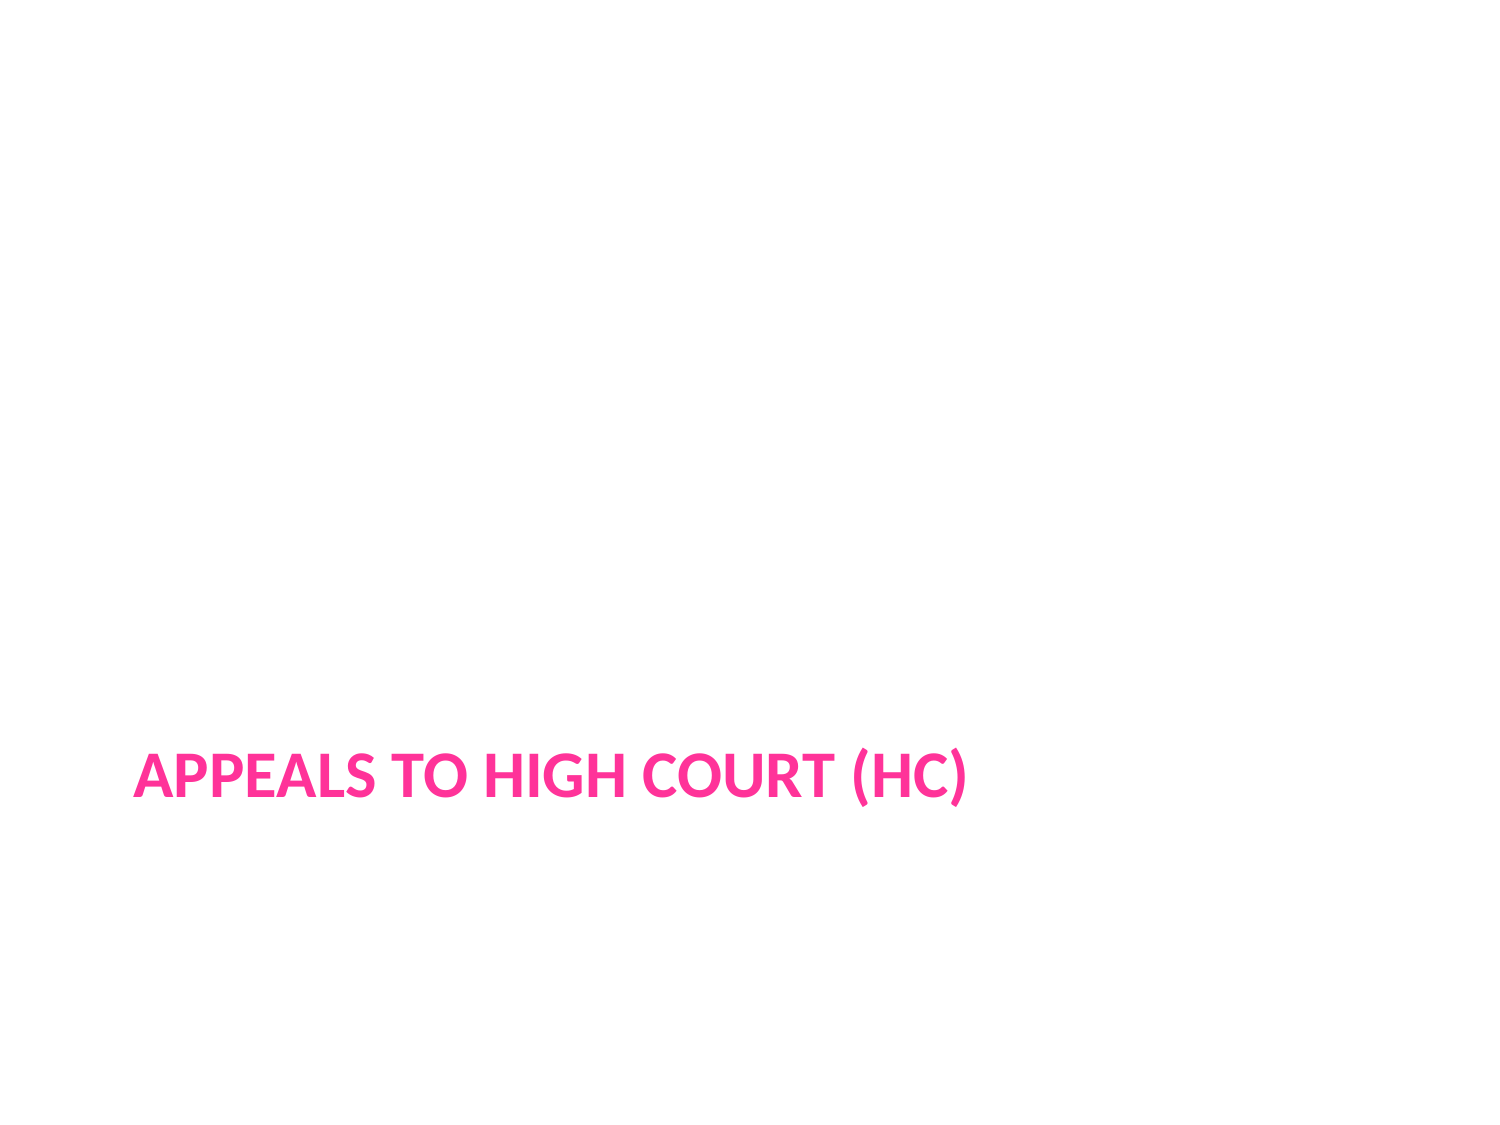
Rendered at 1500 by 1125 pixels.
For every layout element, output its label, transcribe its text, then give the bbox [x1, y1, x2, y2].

title Appeals to High Court (HC) [118, 722, 1394, 947]
